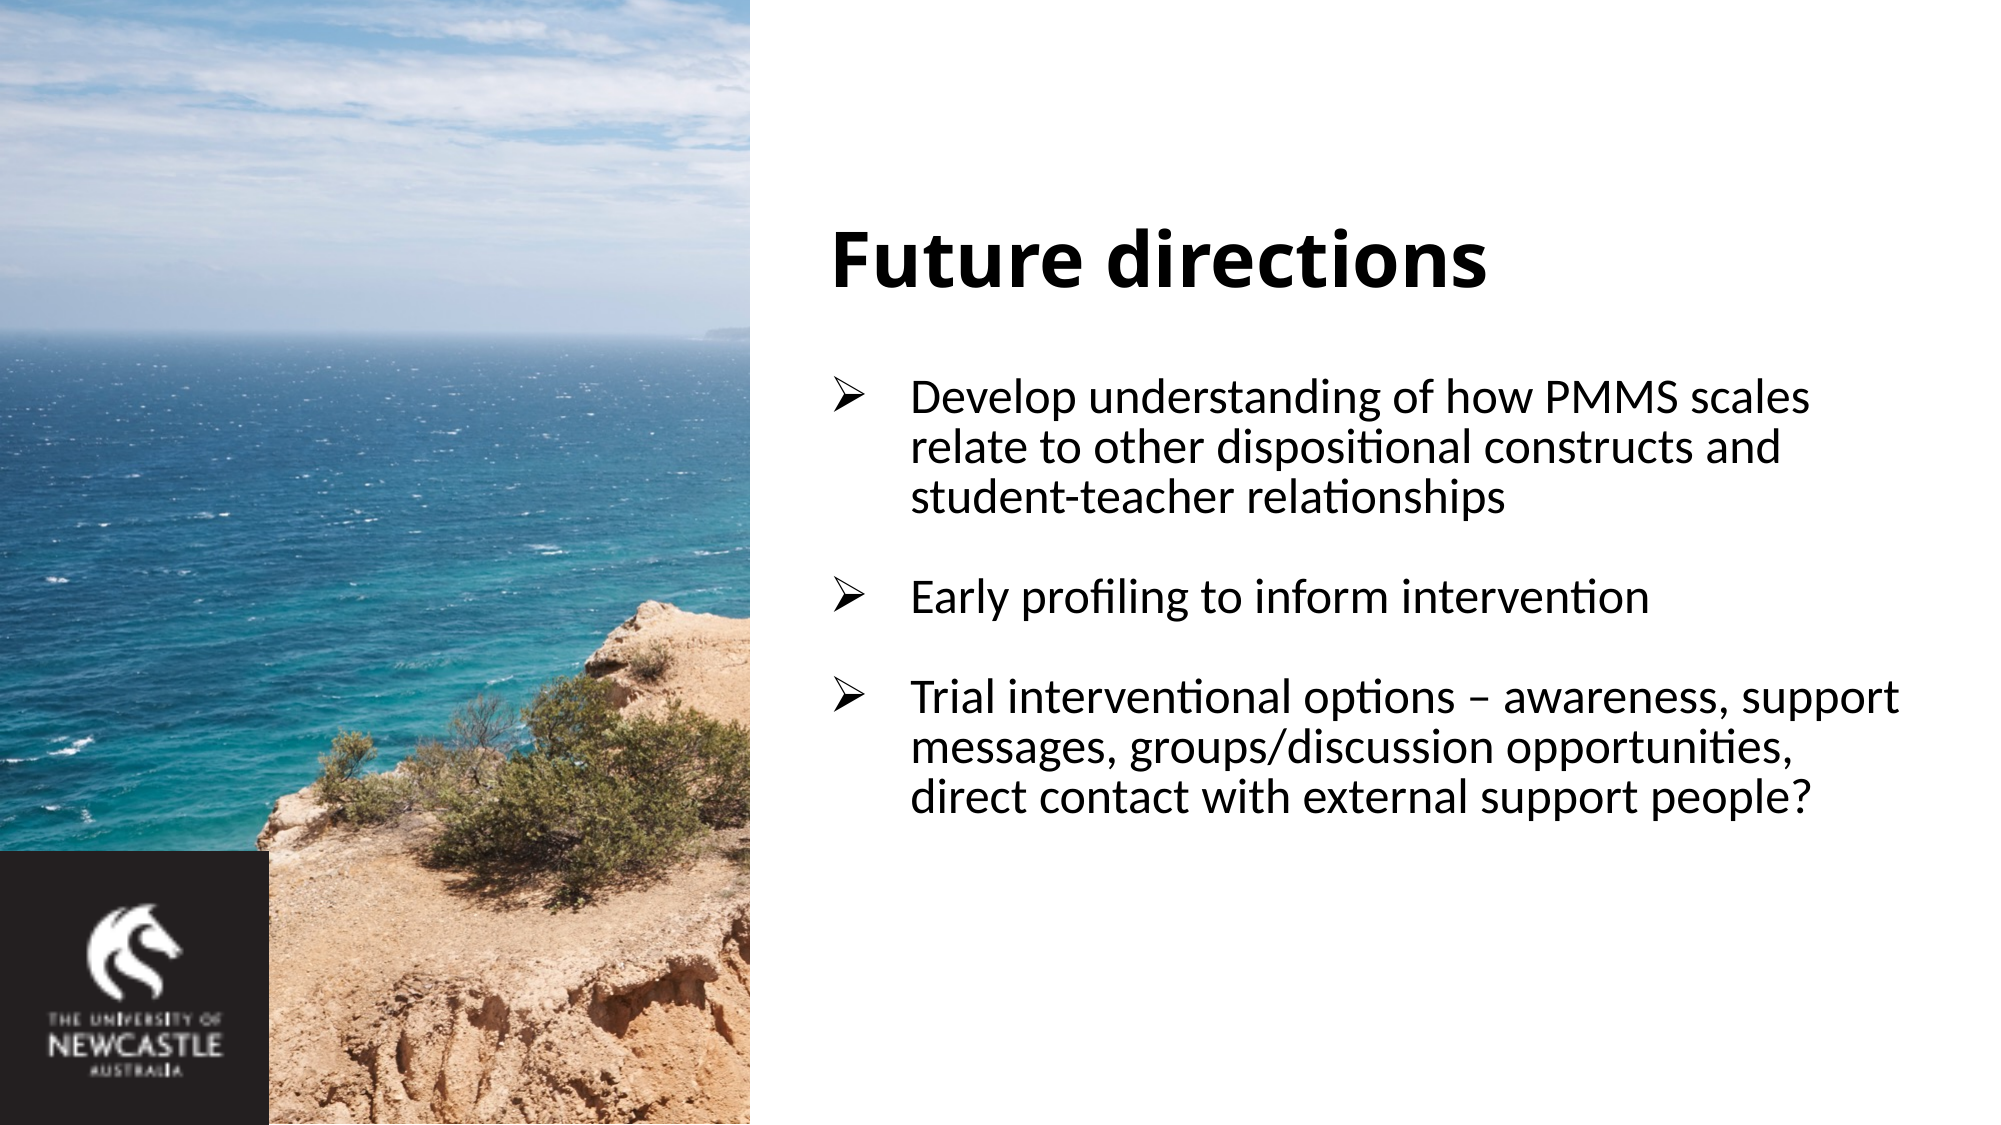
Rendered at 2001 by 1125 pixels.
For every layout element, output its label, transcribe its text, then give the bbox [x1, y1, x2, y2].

text_box Develop understanding of how PMMS scales relate to other dispositional constructs and student-teacher relationships Early profiling to inform intervention Trial interventional options – awareness, support messages, groups/discussion opportunities, direct contact with external support people? [814, 318, 1935, 940]
text_box Future directions [814, 103, 1895, 315]
picture [0, 0, 750, 1125]
